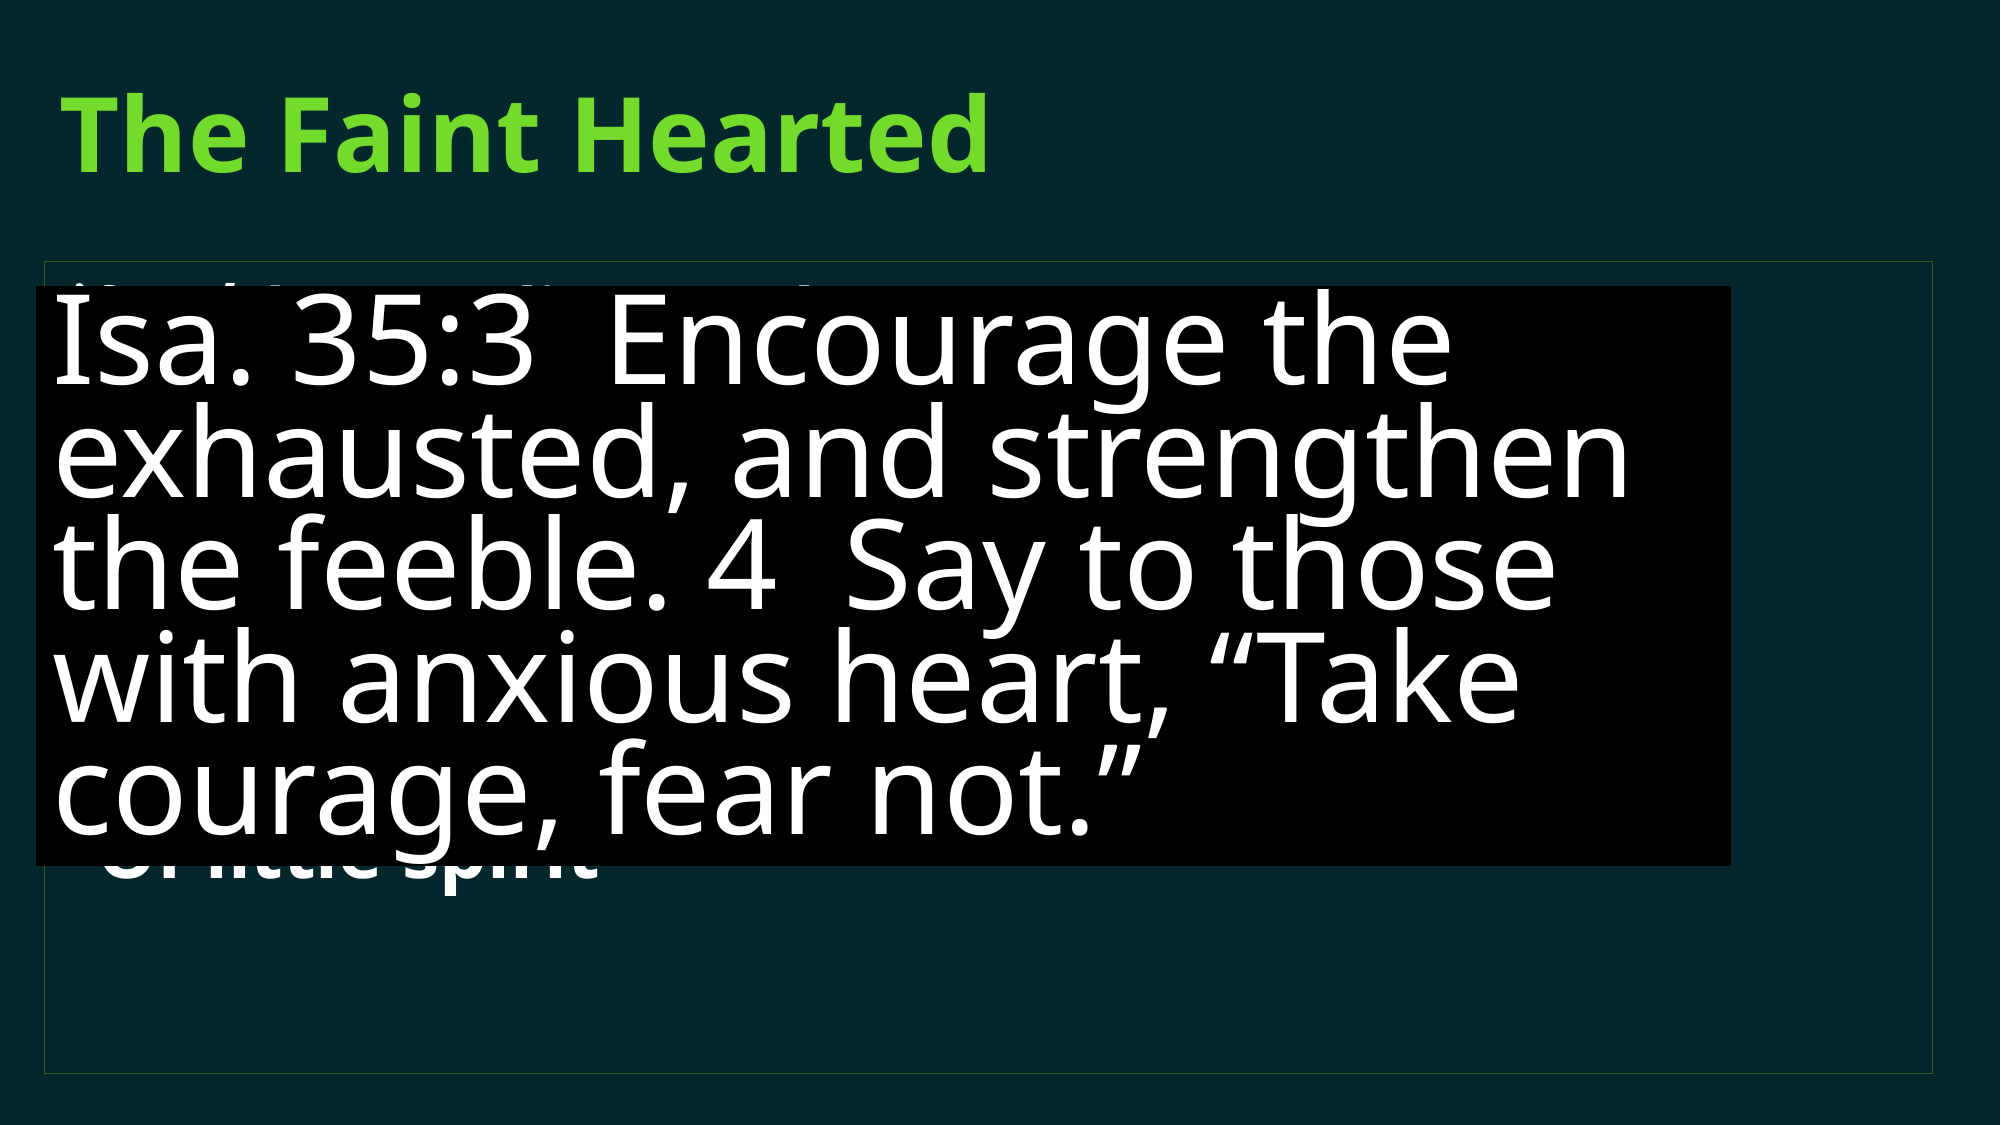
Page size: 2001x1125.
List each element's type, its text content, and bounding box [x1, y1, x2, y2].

list ὀλιγόψυχος oligopsuchos Lit. short of breath Burned out Anxious Low on resources Of little spirit [44, 261, 1933, 1074]
text_box Isa. 35:3 Encourage the exhausted, and strengthen the feeble. 4 Say to those with anxious heart, “Take courage, fear not.” [36, 286, 1731, 866]
title The Faint Hearted [44, 22, 1933, 240]
